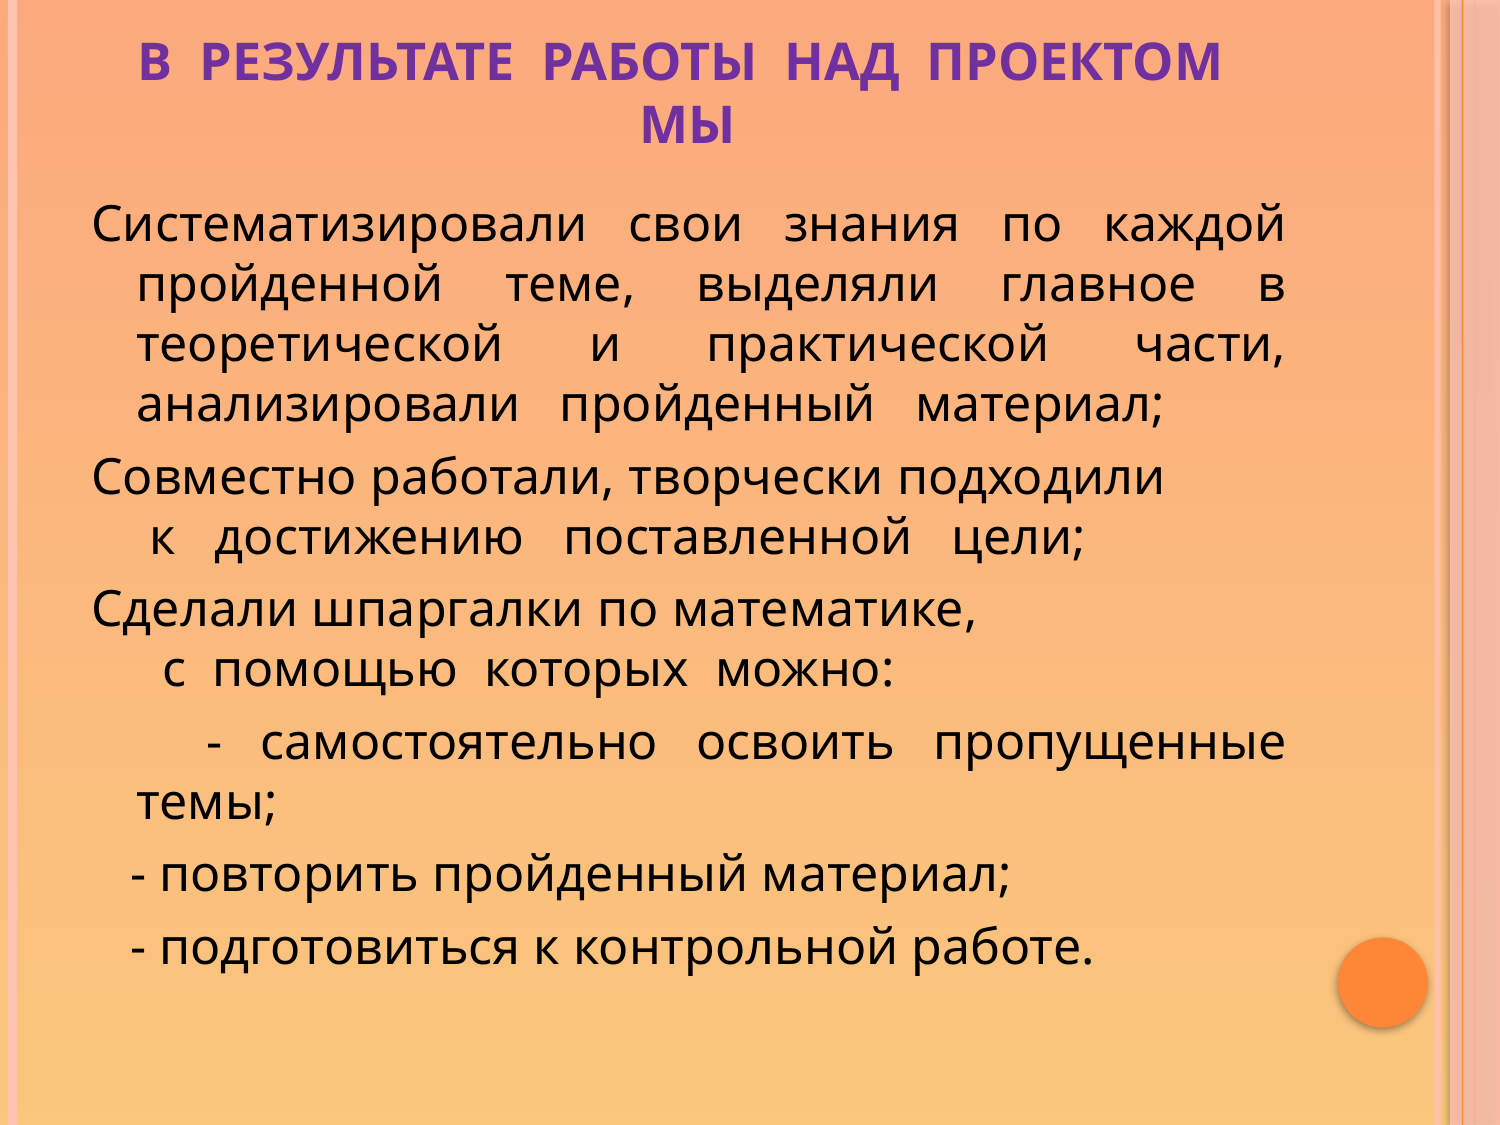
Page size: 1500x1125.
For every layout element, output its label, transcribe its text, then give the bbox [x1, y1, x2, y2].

title В результате работы над проектом мы [75, 45, 1300, 161]
list Систематизировали свои знания по каждой пройденной теме, выделяли главное в теоретической и практической части, анализировали пройденный материал; Совместно работали, творчески подходили к достижению поставленной цели; Сделали шпаргалки по математике, с помощью которых можно: - самостоятельно освоить пропущенные темы; - повторить пройденный материал; - подготовиться к контрольной работе. [76, 184, 1302, 984]
